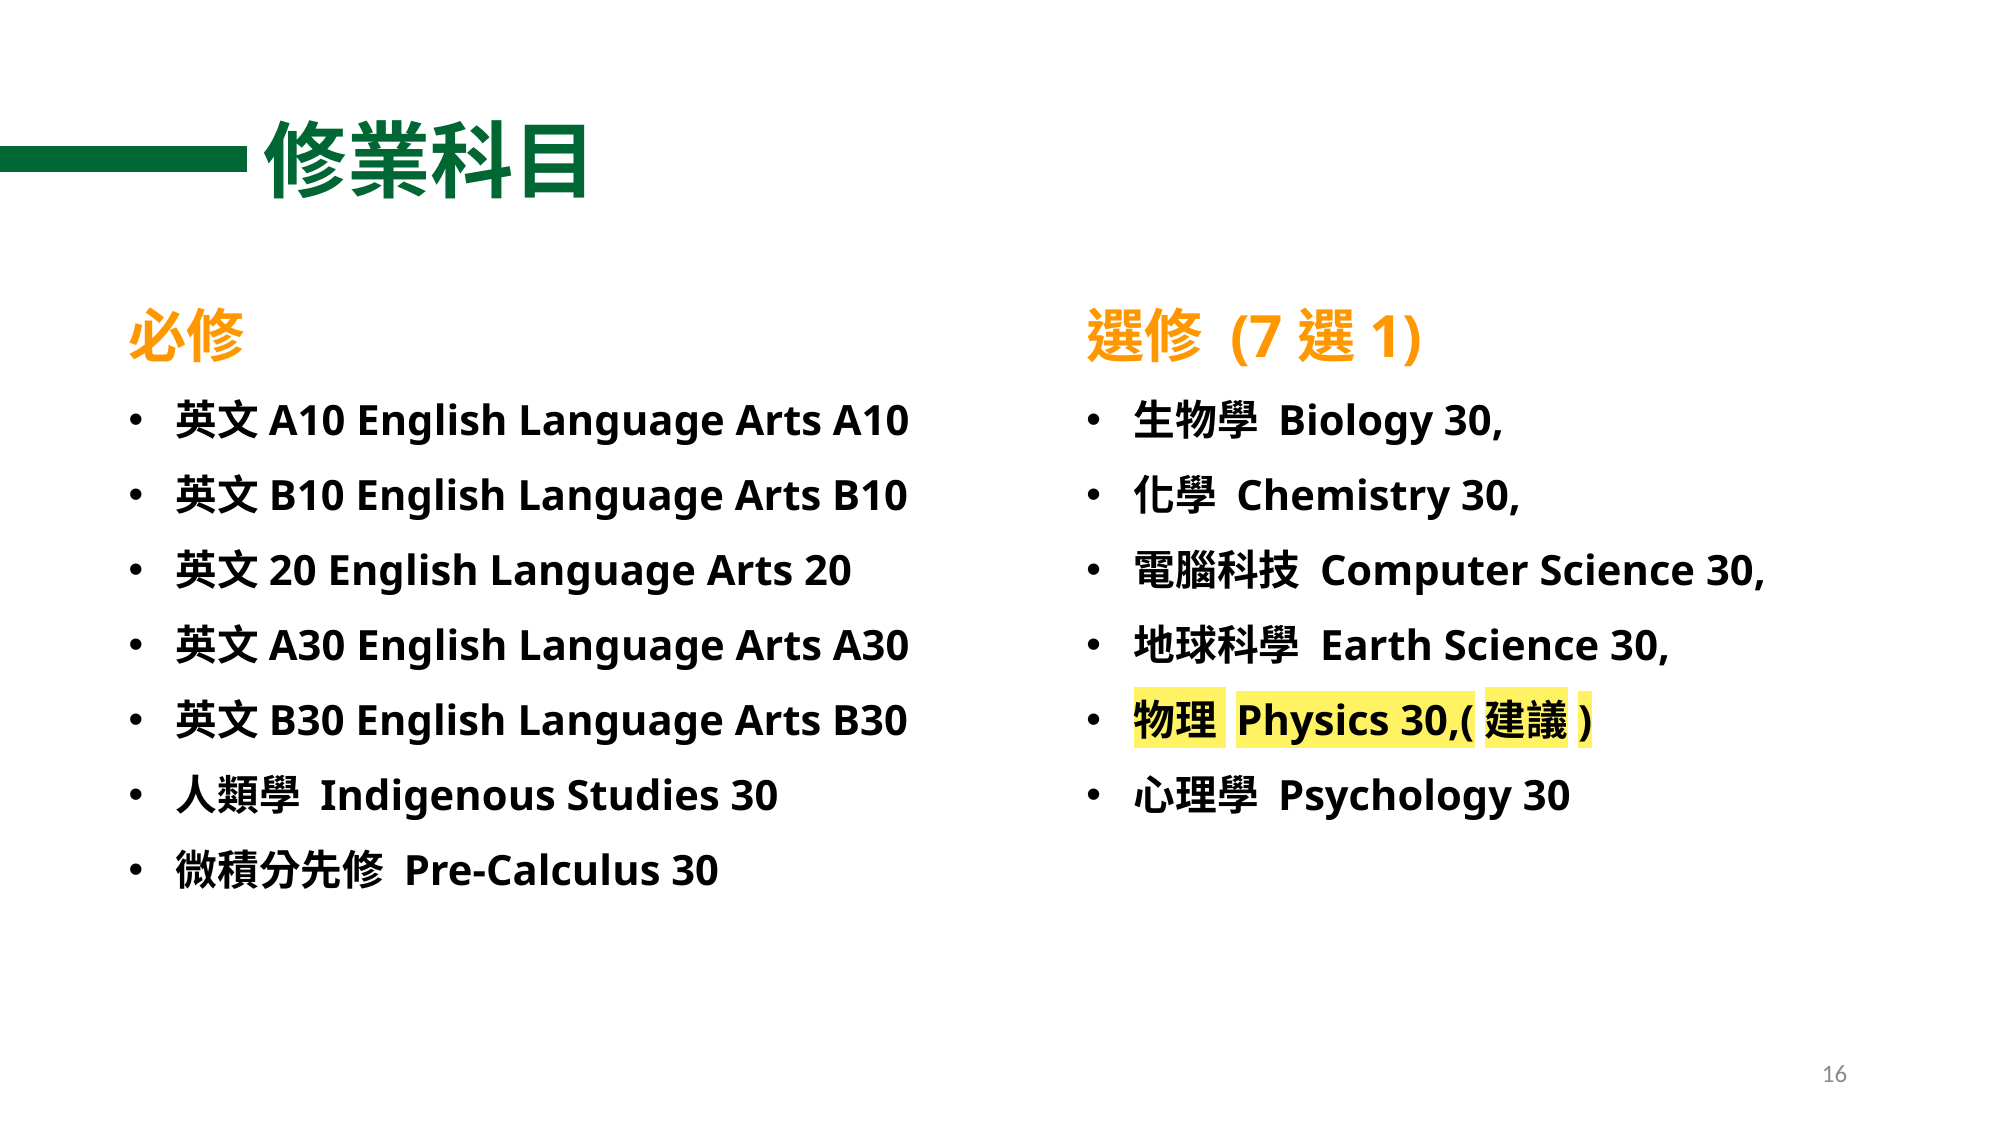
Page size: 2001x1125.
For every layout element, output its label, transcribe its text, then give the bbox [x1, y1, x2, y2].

text_box 修業科目 [248, 100, 612, 216]
text_box 必修 英文A10 English Language Arts A10 英文B10 English Language Arts B10 英文20 English Language Arts 20 英文A30 English Language Arts A30 英文B30 English Language Arts B30 人類學 Indigenous Studies 30 微積分先修 Pre-Calculus 30 [113, 256, 1114, 902]
text_box 選修 (7選1) 生物學 Biology 30, 化學 Chemistry 30, 電腦科技 Computer Science 30, 地球科學 Earth Science 30, 物理 Physics 30,(建議) 心理學 Psychology 30 [1071, 256, 2000, 827]
slide_number 16 [1412, 1042, 1863, 1103]
